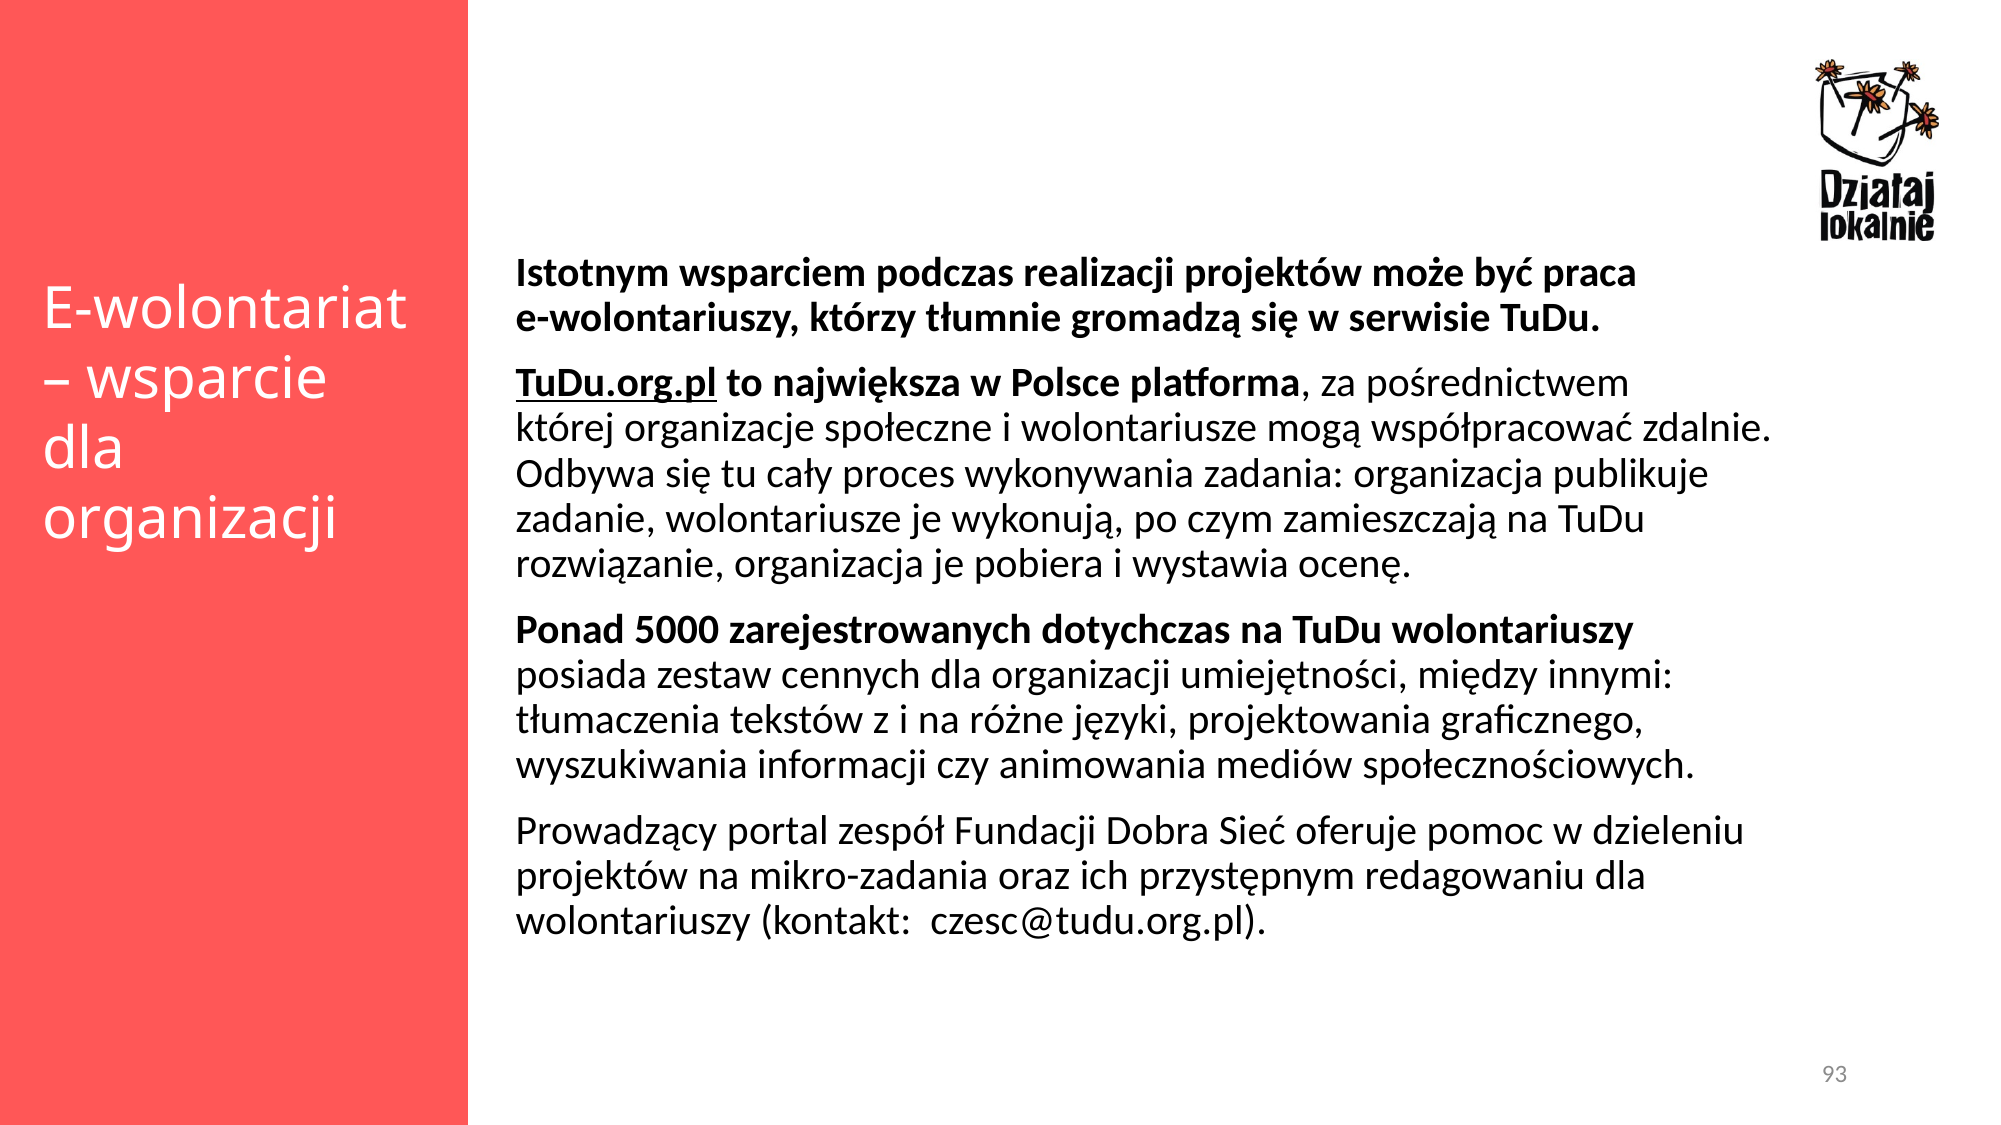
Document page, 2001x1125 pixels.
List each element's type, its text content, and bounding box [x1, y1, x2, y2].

slide_number 93 [1412, 1042, 1863, 1103]
list Istotnym wsparciem podczas realizacji projektów może być praca e-wolontariuszy, którzy tłumnie gromadzą się w serwisie TuDu. TuDu.org.pl to największa w Polsce platforma, za pośrednictwem której organizacje społeczne i wolontariusze mogą współpracować zdalnie. Odbywa się tu cały proces wykonywania zadania: organizacja publikuje zadanie, wolontariusze je wykonują, po czym zamieszczają na TuDu rozwiązanie, organizacja je pobiera i wystawia ocenę. Ponad 5000 zarejestrowanych dotychczas na TuDu wolontariuszy posiada zestaw cennych dla organizacji umiejętności, między innymi: tłumaczenia tekstów z i na różne języki, projektowania graficznego, wyszukiwania informacji czy animowania mediów społecznościowych. Prowadzący portal zespół Fundacji Dobra Sieć oferuje pomoc w dzieleniu projektów na mikro-zadania oraz ich przystępnym redagowaniu dla wolontariuszy (kontakt: czesc@tudu.org.pl). [500, 242, 1863, 1016]
picture [0, 0, 468, 1125]
picture [1815, 59, 1939, 241]
text_box E-wolontariat – wsparcie dla organizacji [27, 263, 440, 558]
